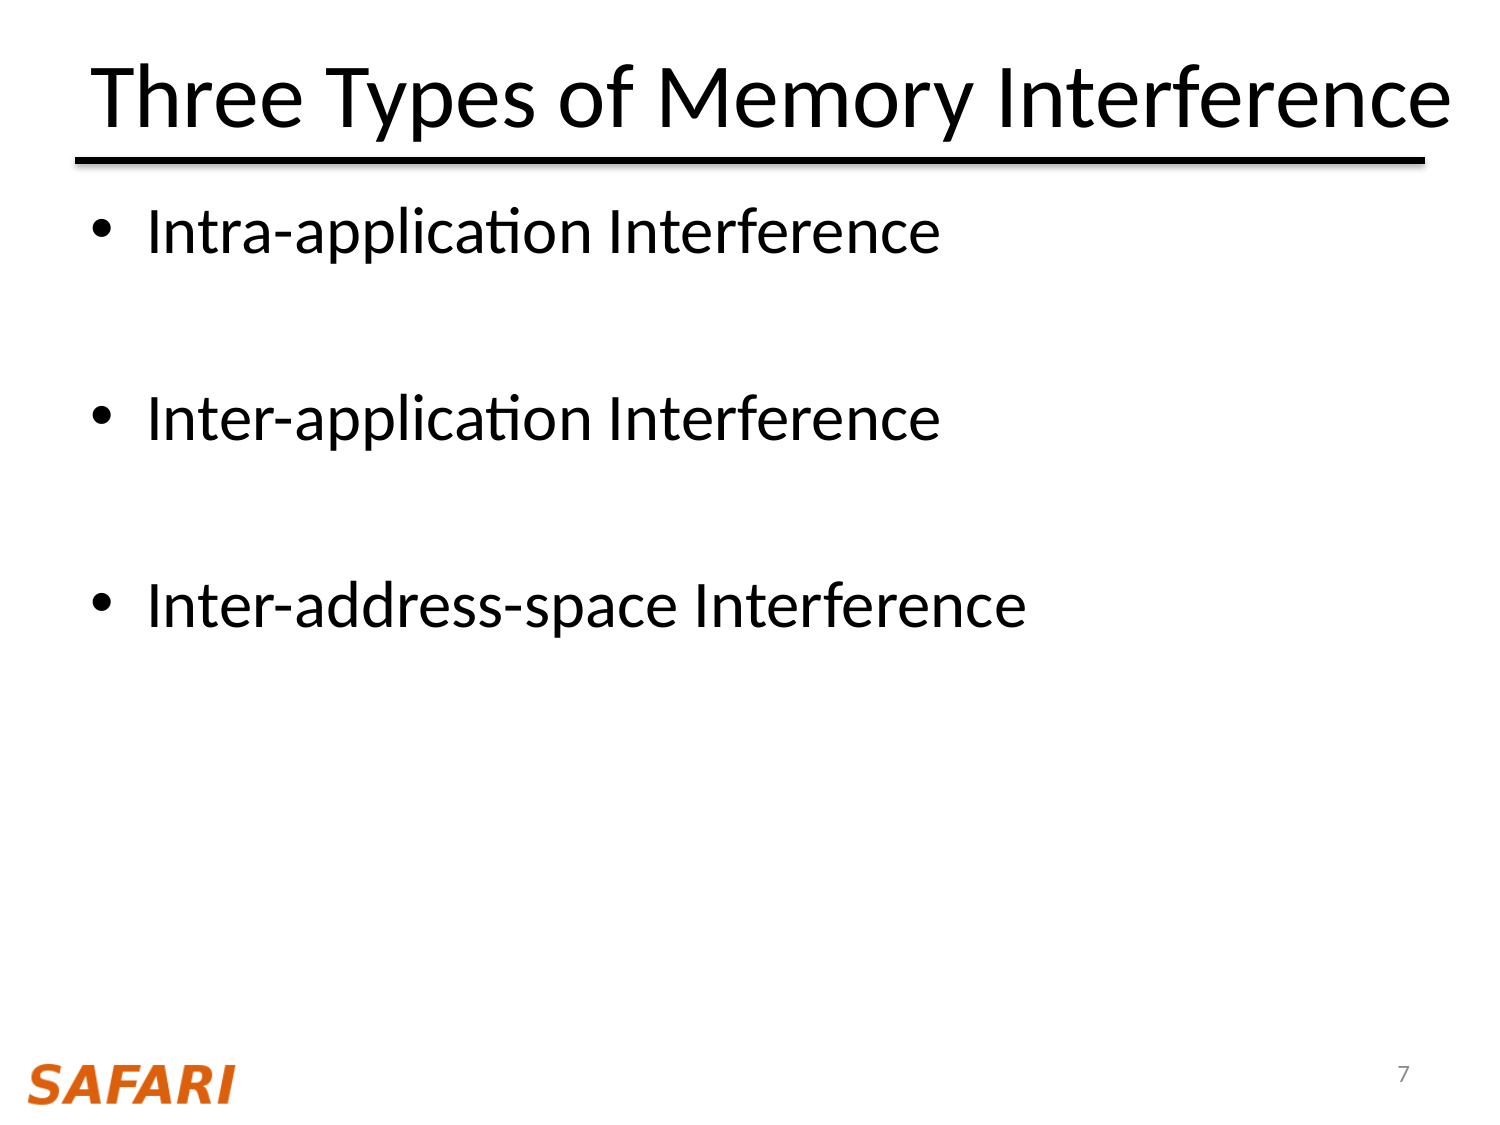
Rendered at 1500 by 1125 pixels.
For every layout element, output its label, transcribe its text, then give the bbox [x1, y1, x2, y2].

picture [26, 1053, 243, 1117]
slide_number 7 [1074, 1042, 1425, 1103]
list Intra-application Interference Inter-application Interference Inter-address-space Interference [75, 179, 1500, 1085]
title Three Types of Memory Interference [75, 21, 1500, 161]
